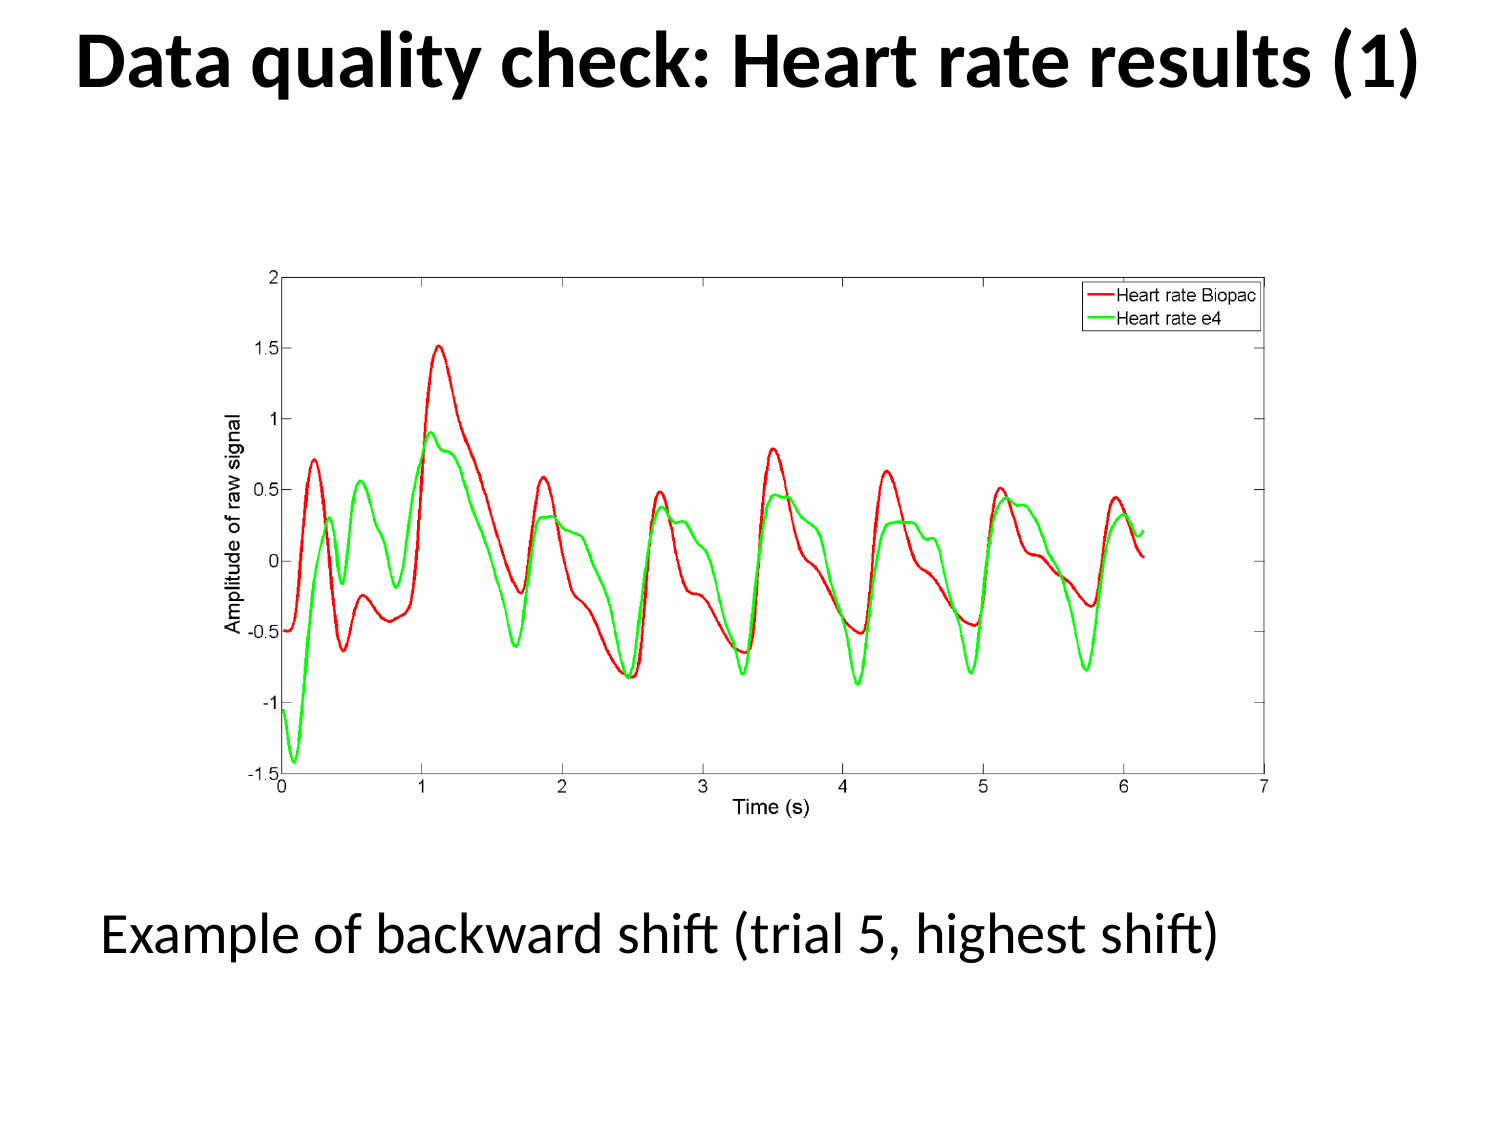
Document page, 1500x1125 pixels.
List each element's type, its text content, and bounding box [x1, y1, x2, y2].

text_box Example of backward shift (trial 5, highest shift) [85, 887, 1424, 1030]
picture [116, 231, 1384, 840]
text_box Data quality check: Heart rate results (1) [17, 0, 1483, 149]
